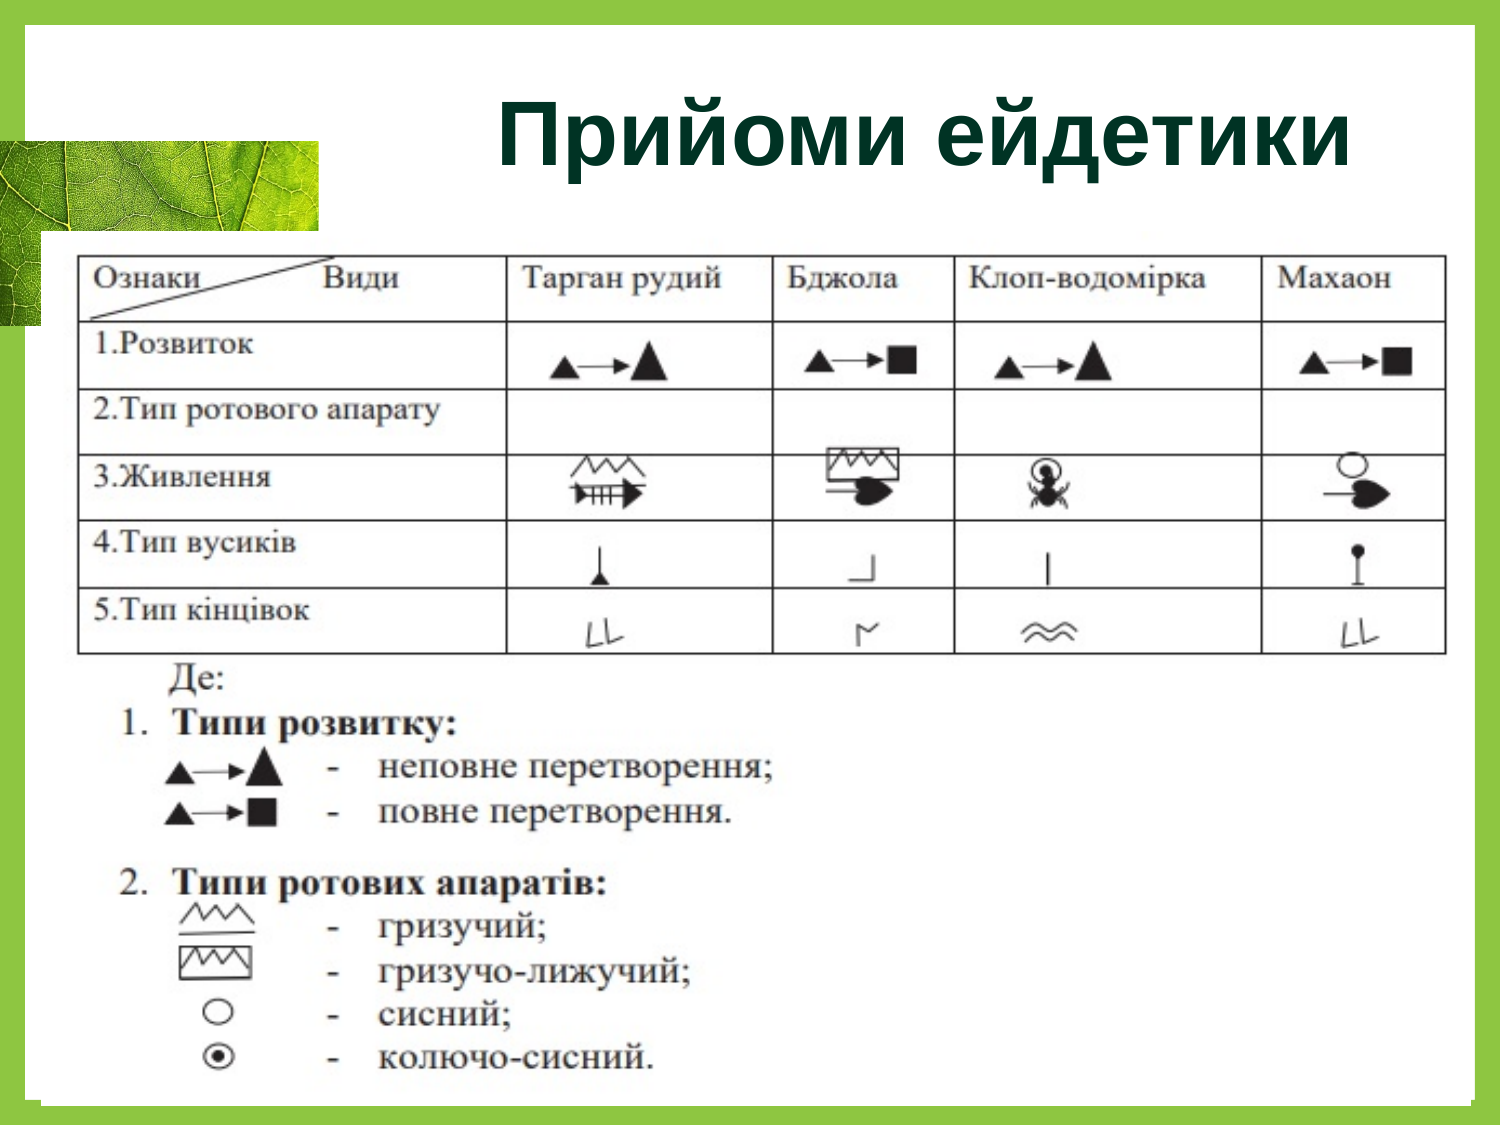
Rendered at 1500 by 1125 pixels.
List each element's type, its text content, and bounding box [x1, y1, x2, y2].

text_box Прийоми ейдетики [481, 66, 1397, 192]
picture [0, 141, 1471, 1107]
